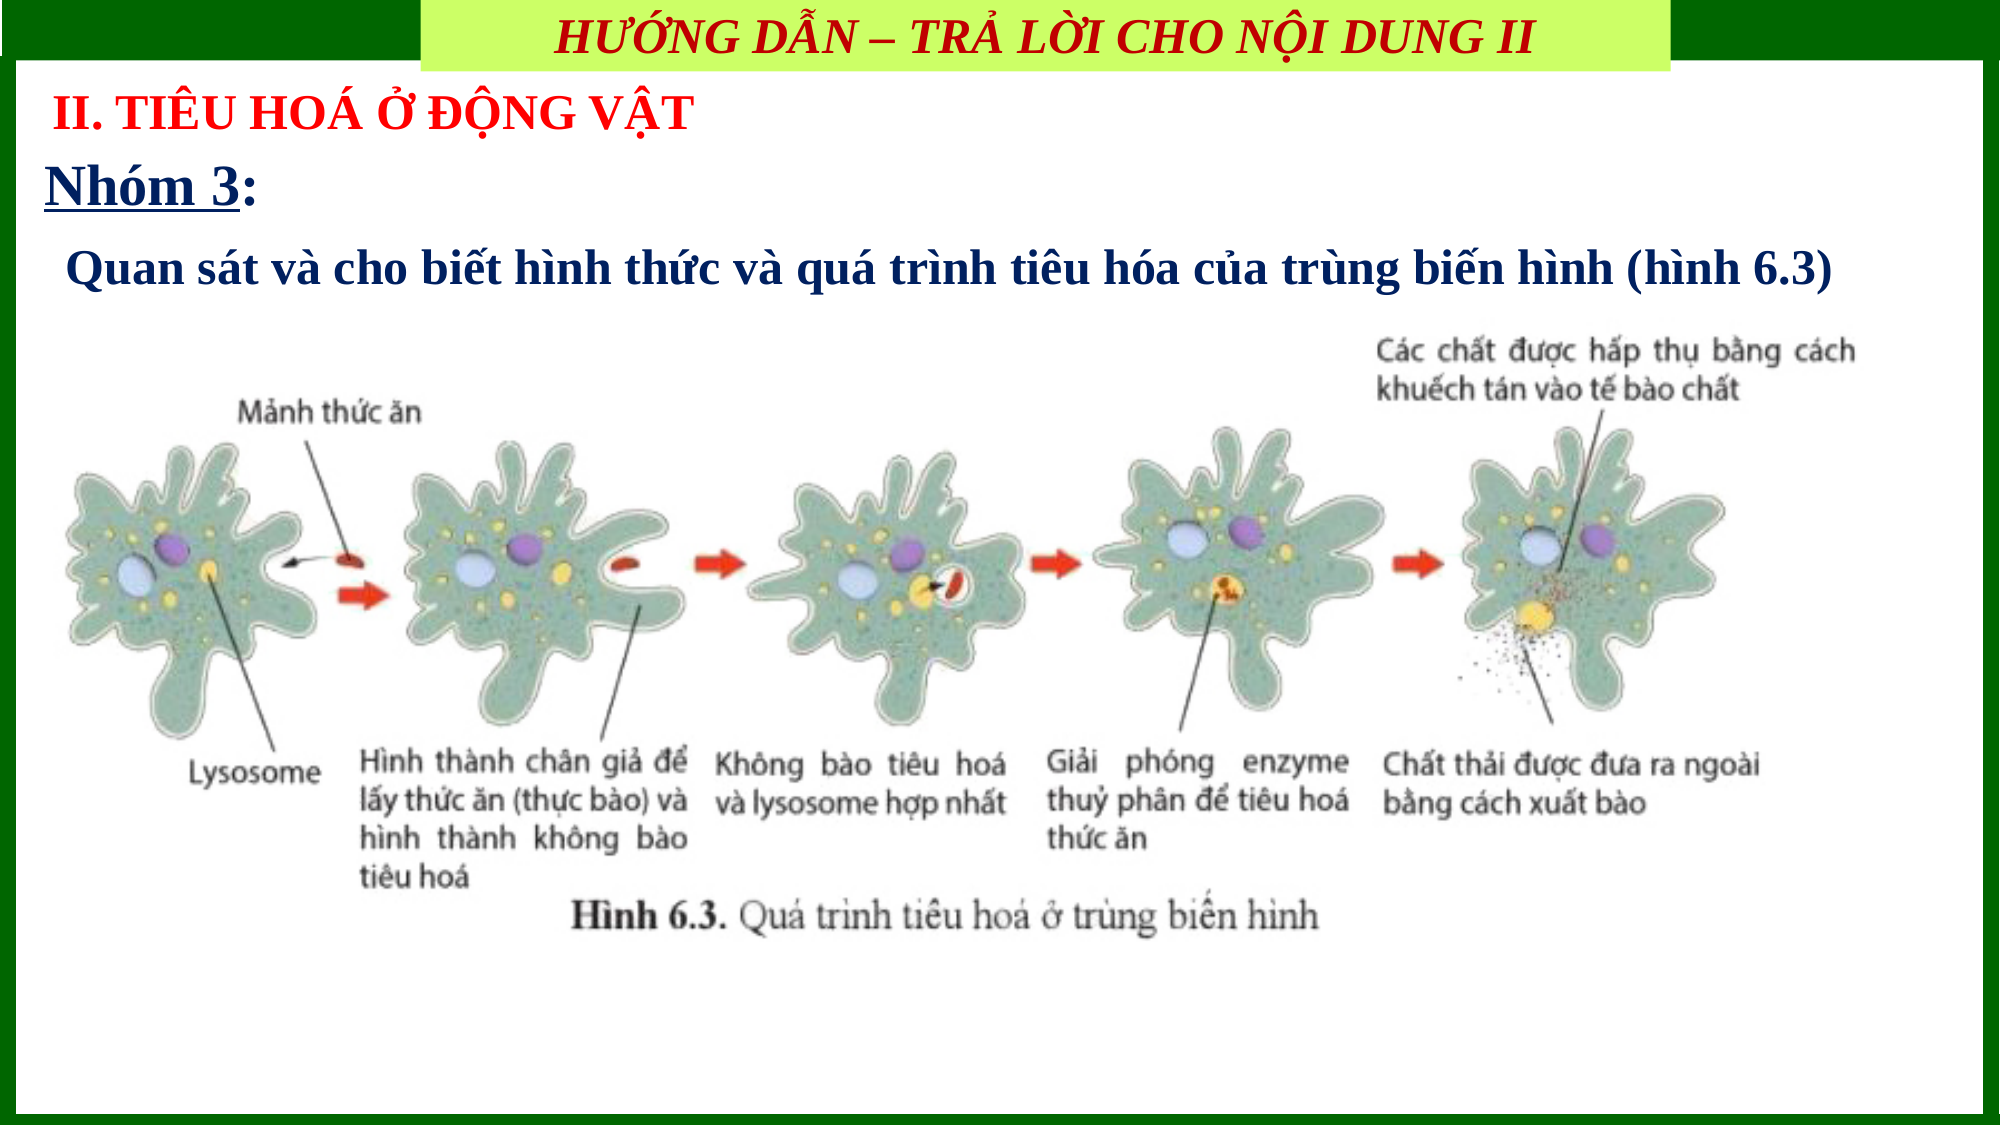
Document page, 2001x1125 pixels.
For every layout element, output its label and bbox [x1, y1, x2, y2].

text_box [0, 0, 2000, 1125]
